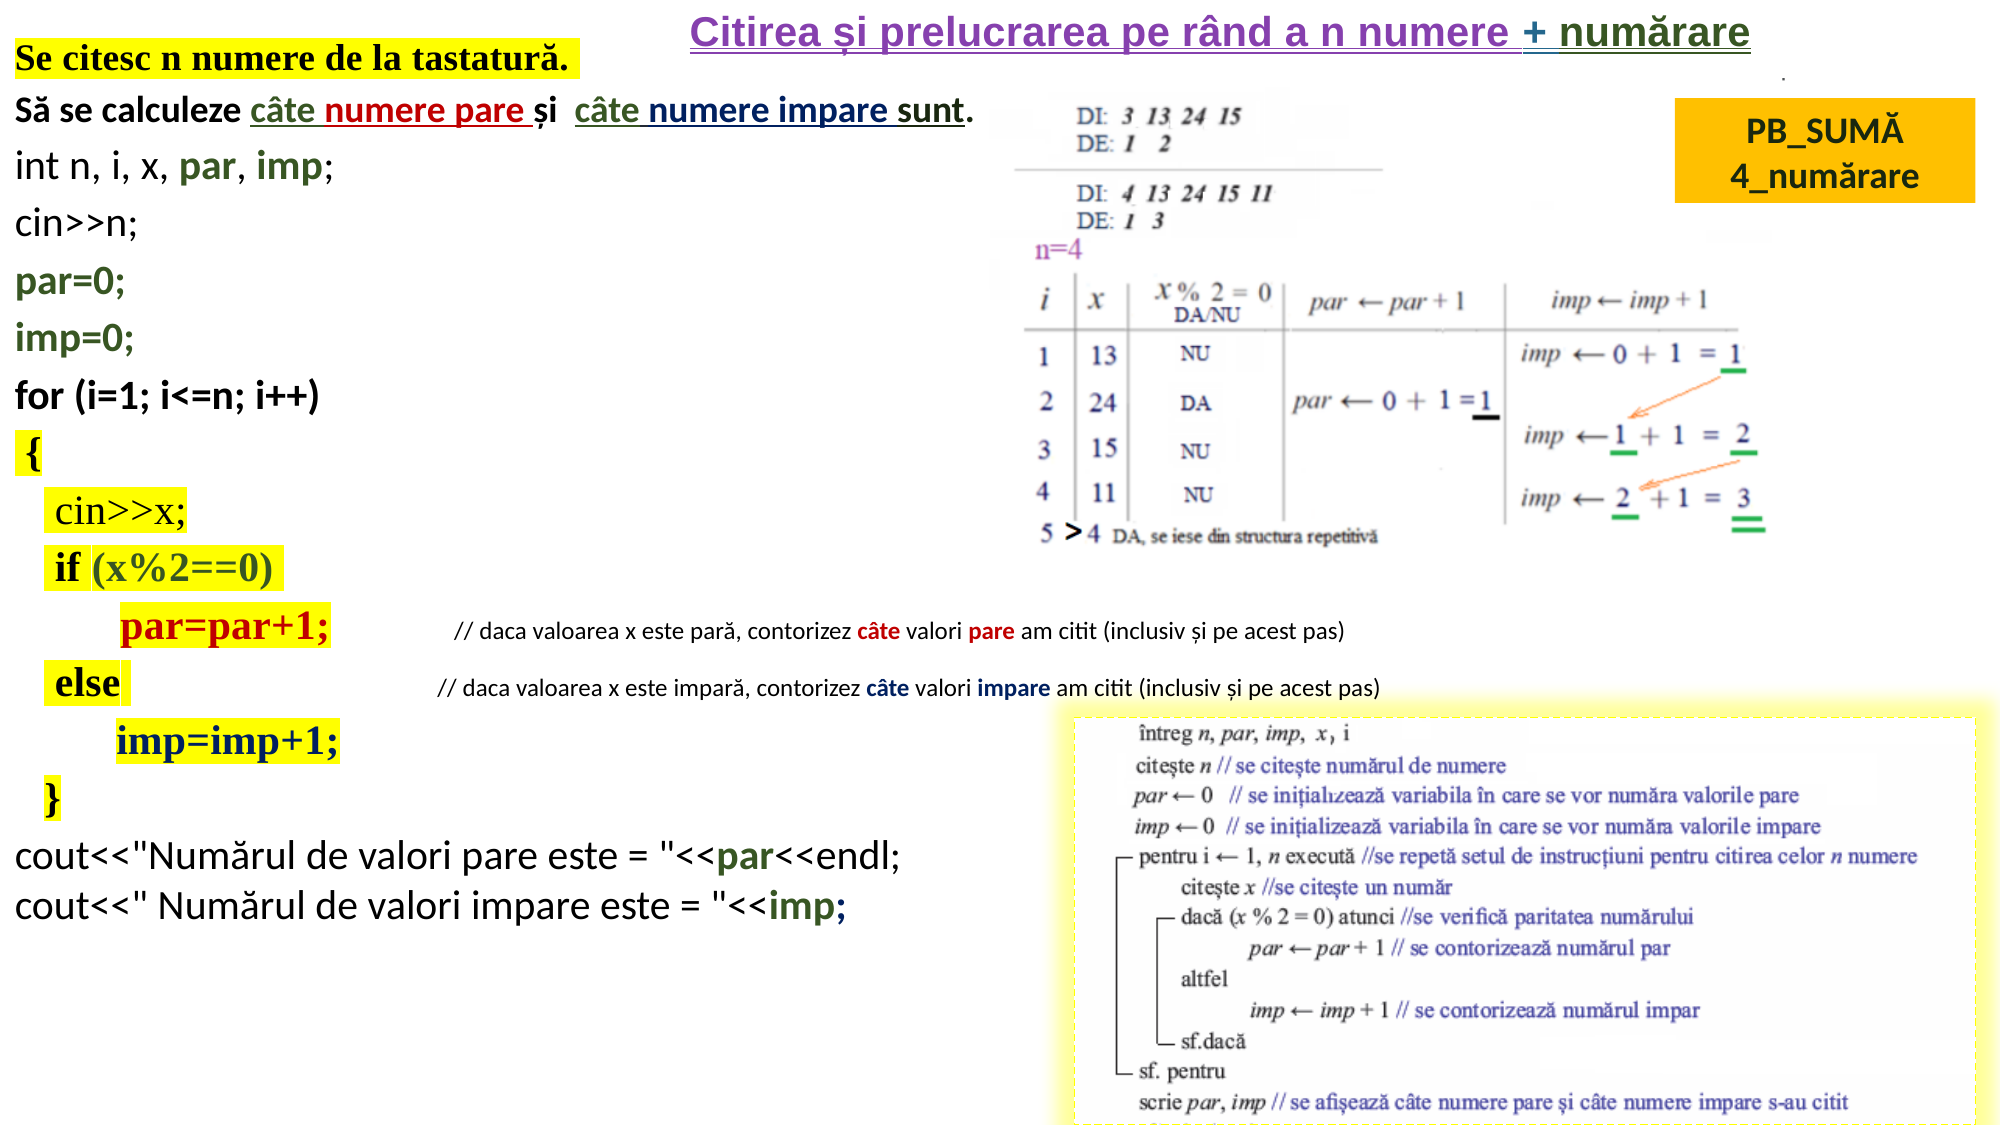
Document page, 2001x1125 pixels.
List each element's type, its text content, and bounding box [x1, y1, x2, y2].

picture [989, 78, 2000, 619]
text_box Se citesc n numere de la tastatură. Să se calculeze câte numere pare și câte numere impare sunt. int n, i, x, par, imp; cin>>n; par=0; imp=0; for (i=1; i<=n; i++) { cin>>x; if (x%2==0) par=par+1; // daca valoarea x este pară, contorizez câte valori pare am citit (inclusiv și pe acest pas) else // daca valoarea x este impară, contorizez câte valori impare am citit (inclusiv și pe acest pas) imp=imp+1; } cout<<"Numărul de valori pare este = "<<par<<endl; cout<<" Numărul de valori impare este = "<<imp; [0, 19, 1537, 936]
picture [1074, 717, 1976, 1125]
text_box Citirea și prelucrarea pe rând a n numere + numărare [517, 0, 1923, 62]
